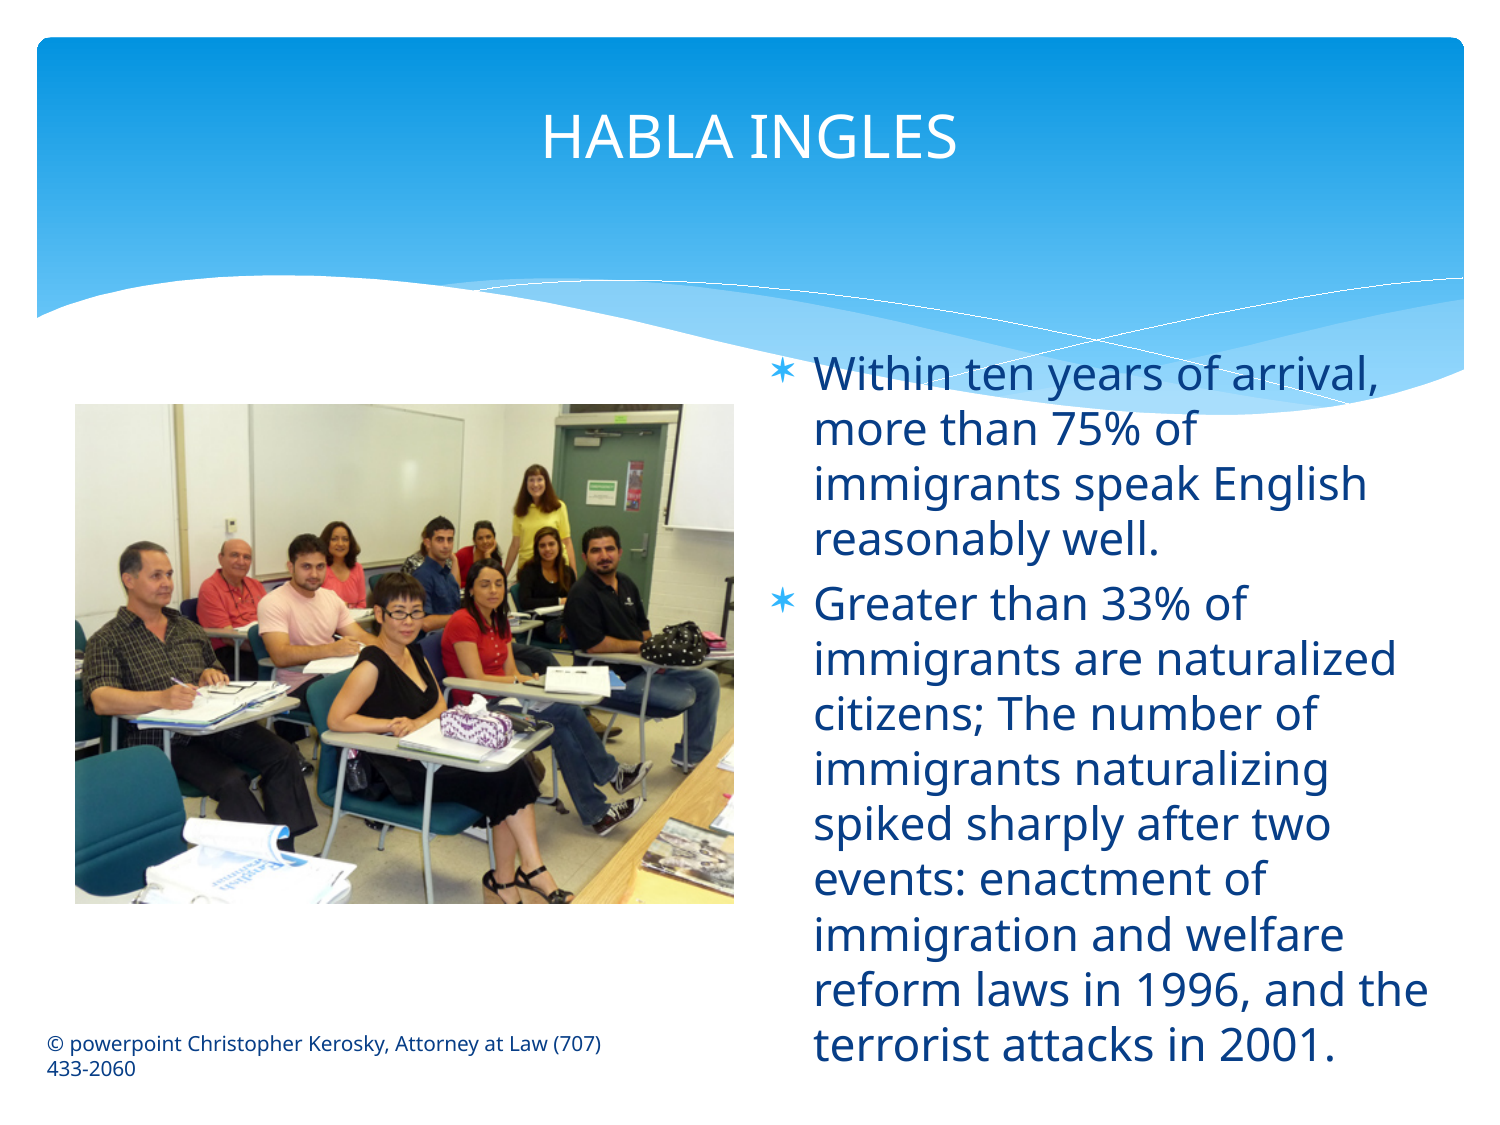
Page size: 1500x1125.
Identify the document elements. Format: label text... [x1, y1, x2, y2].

list Within ten years of arrival, more than 75% of immigrants speak English reasonably well. Greater than 33% of immigrants are naturalized citizens; The number of immigrants naturalizing spiked sharply after two events: enactment of immigration and welfare reform laws in 1996, and the terrorist attacks in 2001. [756, 336, 1464, 1080]
title HABLA INGLES [75, 89, 1425, 251]
footer © powerpoint Christopher Kerosky, Attorney at Law (707) 433-2060 [31, 1025, 653, 1086]
picture [74, 404, 734, 905]
